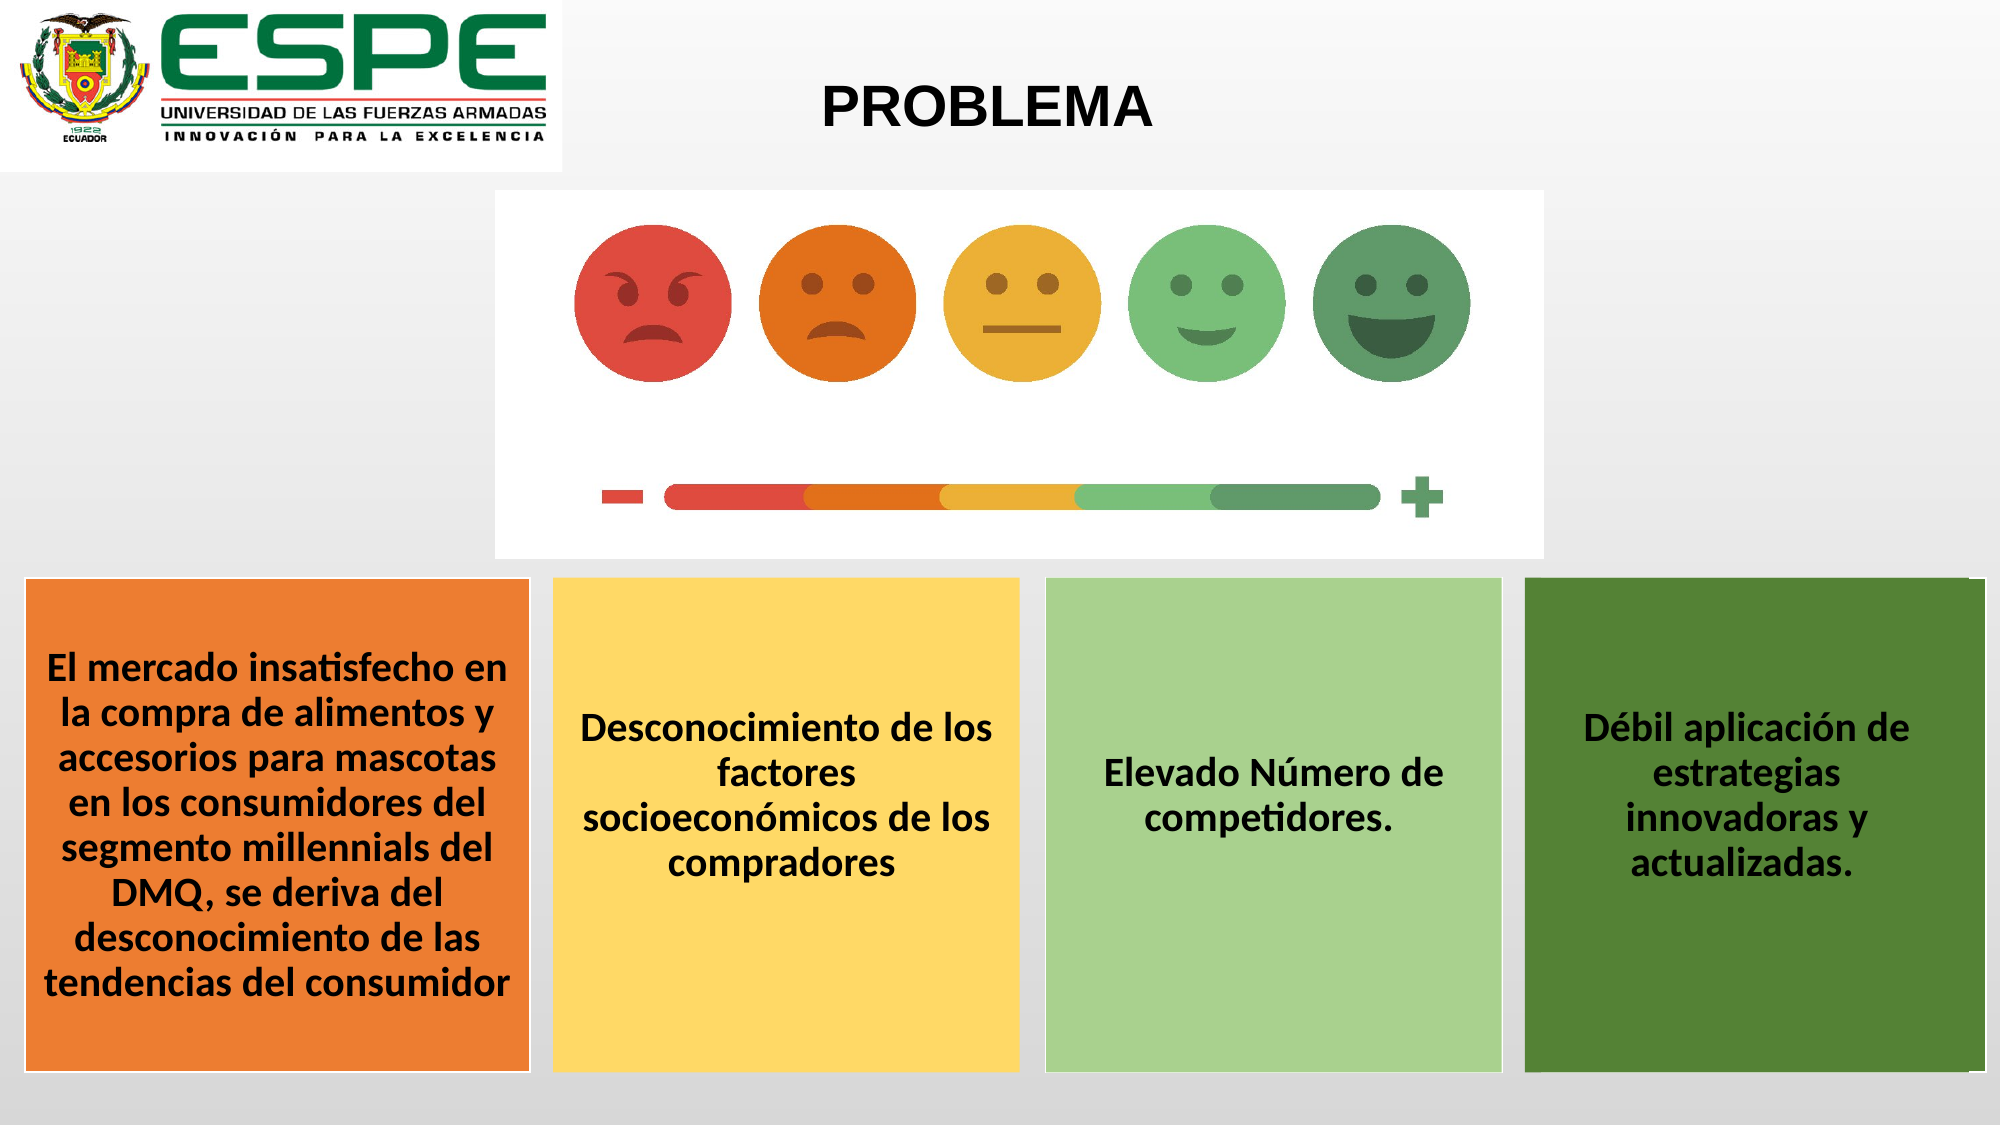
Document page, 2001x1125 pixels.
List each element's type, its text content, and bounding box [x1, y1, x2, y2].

picture [494, 190, 1545, 559]
text_box PROBLEMA [764, 42, 1226, 147]
picture [0, 0, 563, 172]
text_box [24, 577, 530, 1073]
text_box Desconocimiento de los factores socioeconómicos de los compradores [553, 577, 1020, 1073]
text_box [1046, 577, 1502, 1073]
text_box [1525, 577, 1986, 1073]
